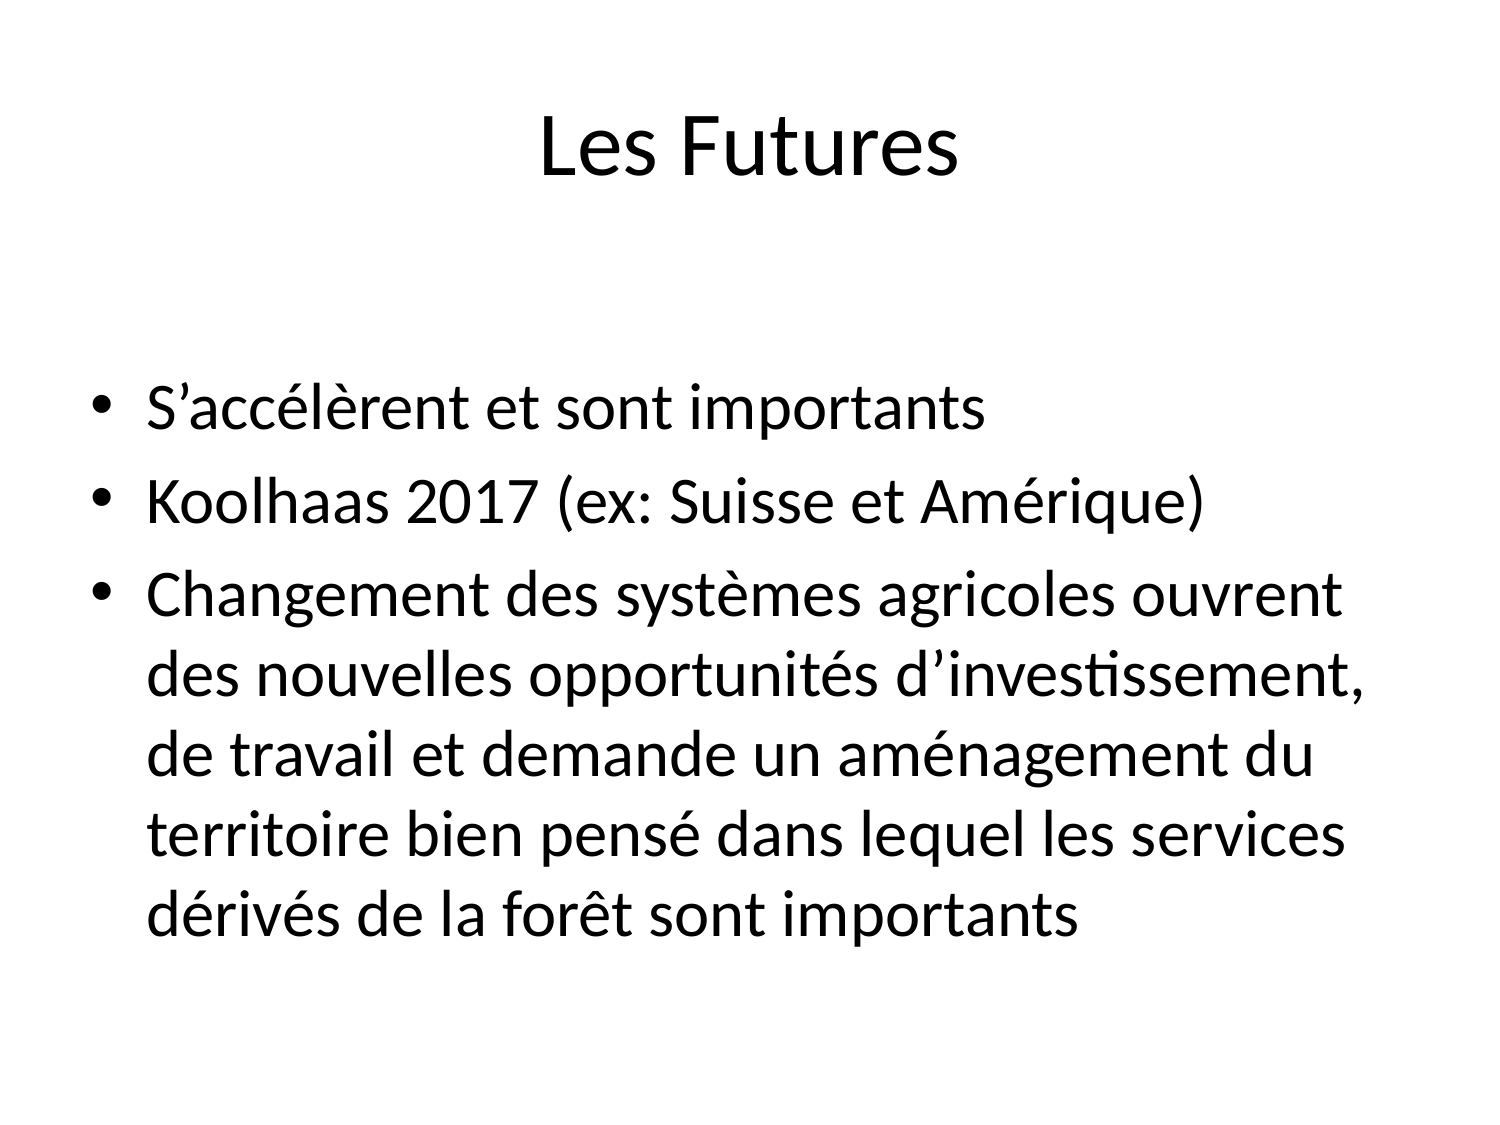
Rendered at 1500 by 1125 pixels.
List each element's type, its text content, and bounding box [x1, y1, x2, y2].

title Les Futures [75, 45, 1425, 233]
list S’accélèrent et sont importants Koolhaas 2017 (ex: Suisse et Amérique) Changement des systèmes agricoles ouvrent des nouvelles opportunités d’investissement, de travail et demande un aménagement du territoire bien pensé dans lequel les services dérivés de la forêt sont importants [75, 262, 1425, 1005]
